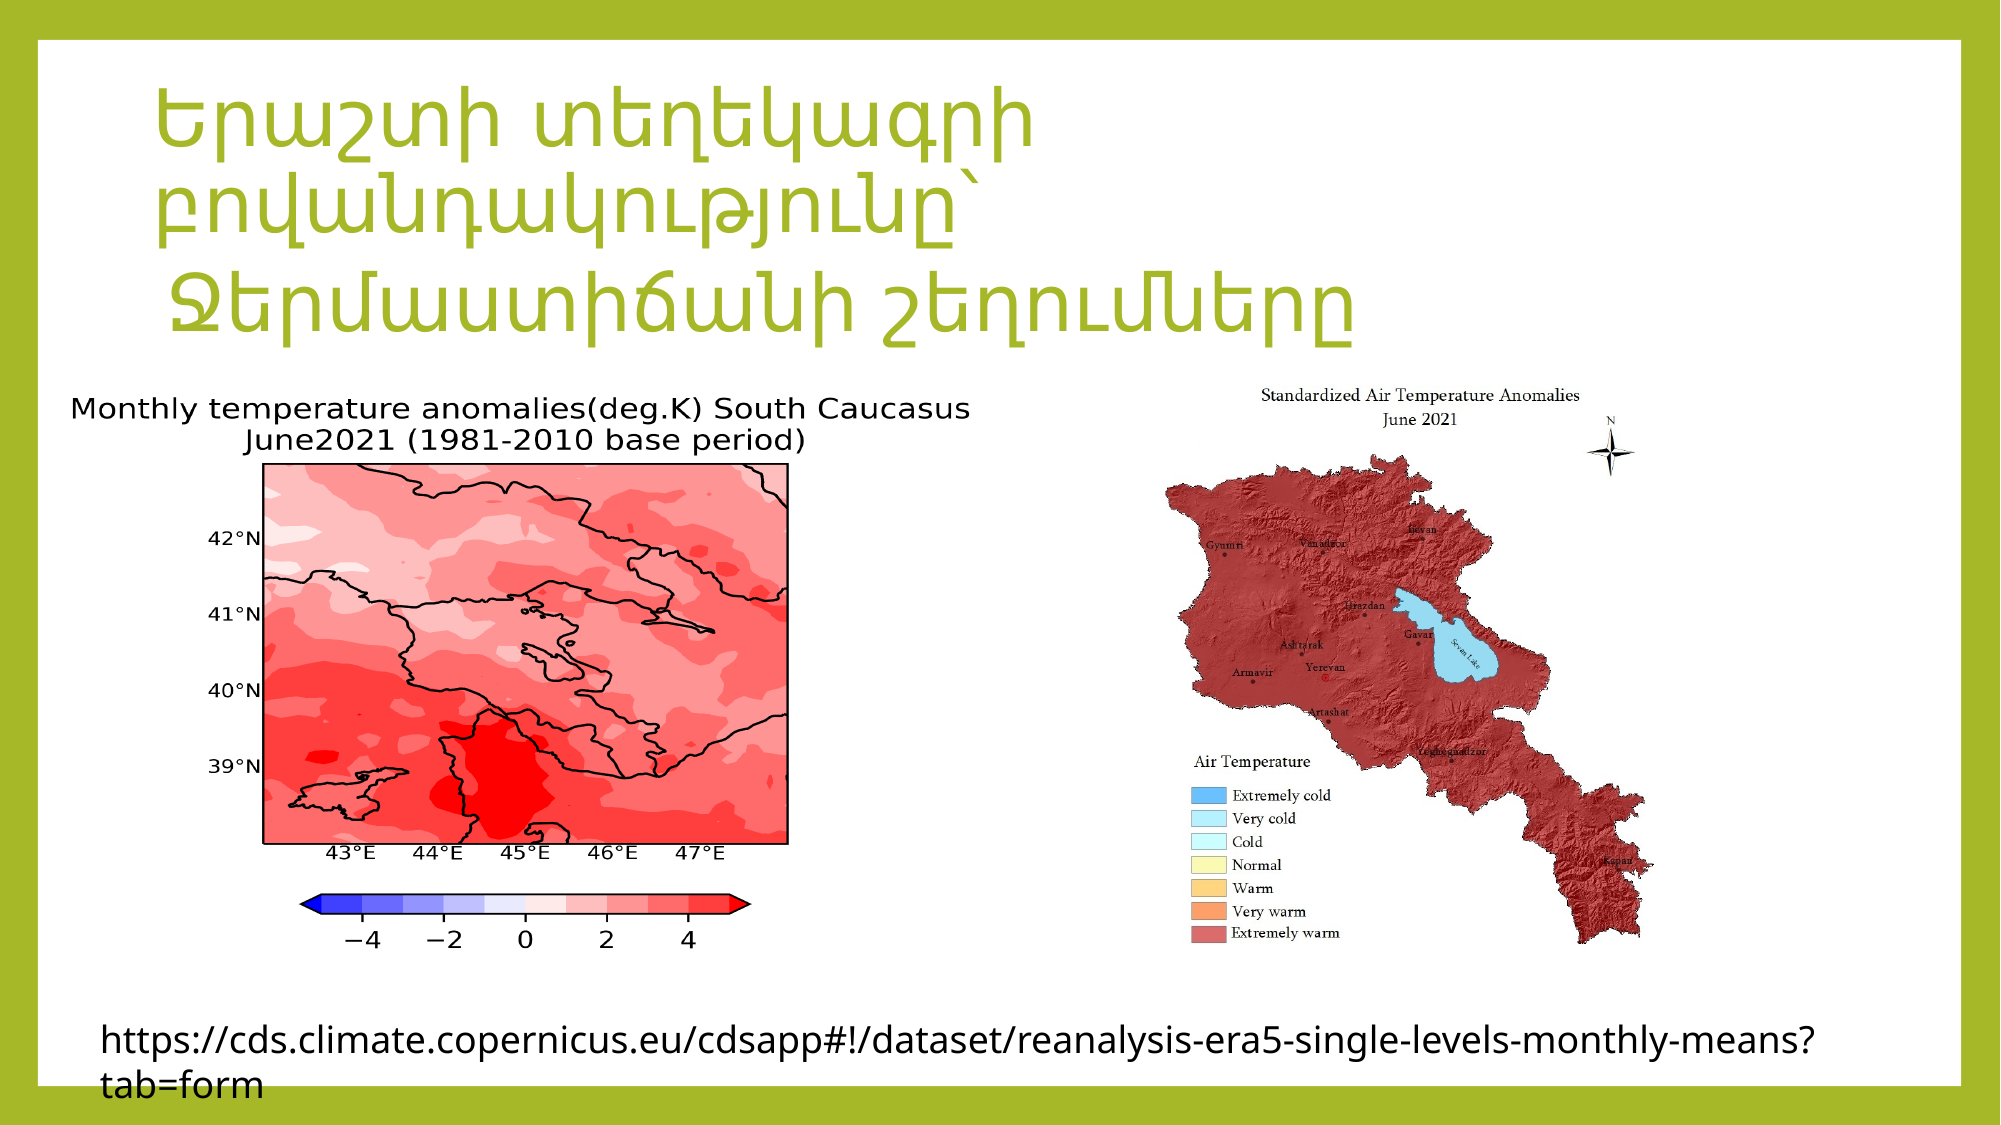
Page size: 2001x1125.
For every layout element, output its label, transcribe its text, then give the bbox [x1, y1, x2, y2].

text_box https://cds.climate.copernicus.eu/cdsapp#!/dataset/reanalysis-era5-single-levels-monthly-means?tab=form [85, 1009, 1835, 1114]
picture [49, 379, 1001, 987]
text_box Ջերմաստիճանի շեղումները [150, 255, 1914, 357]
picture [1164, 379, 1655, 952]
title Երաշտի տեղեկագրի բովանդակությունը՝ [138, 52, 1758, 275]
